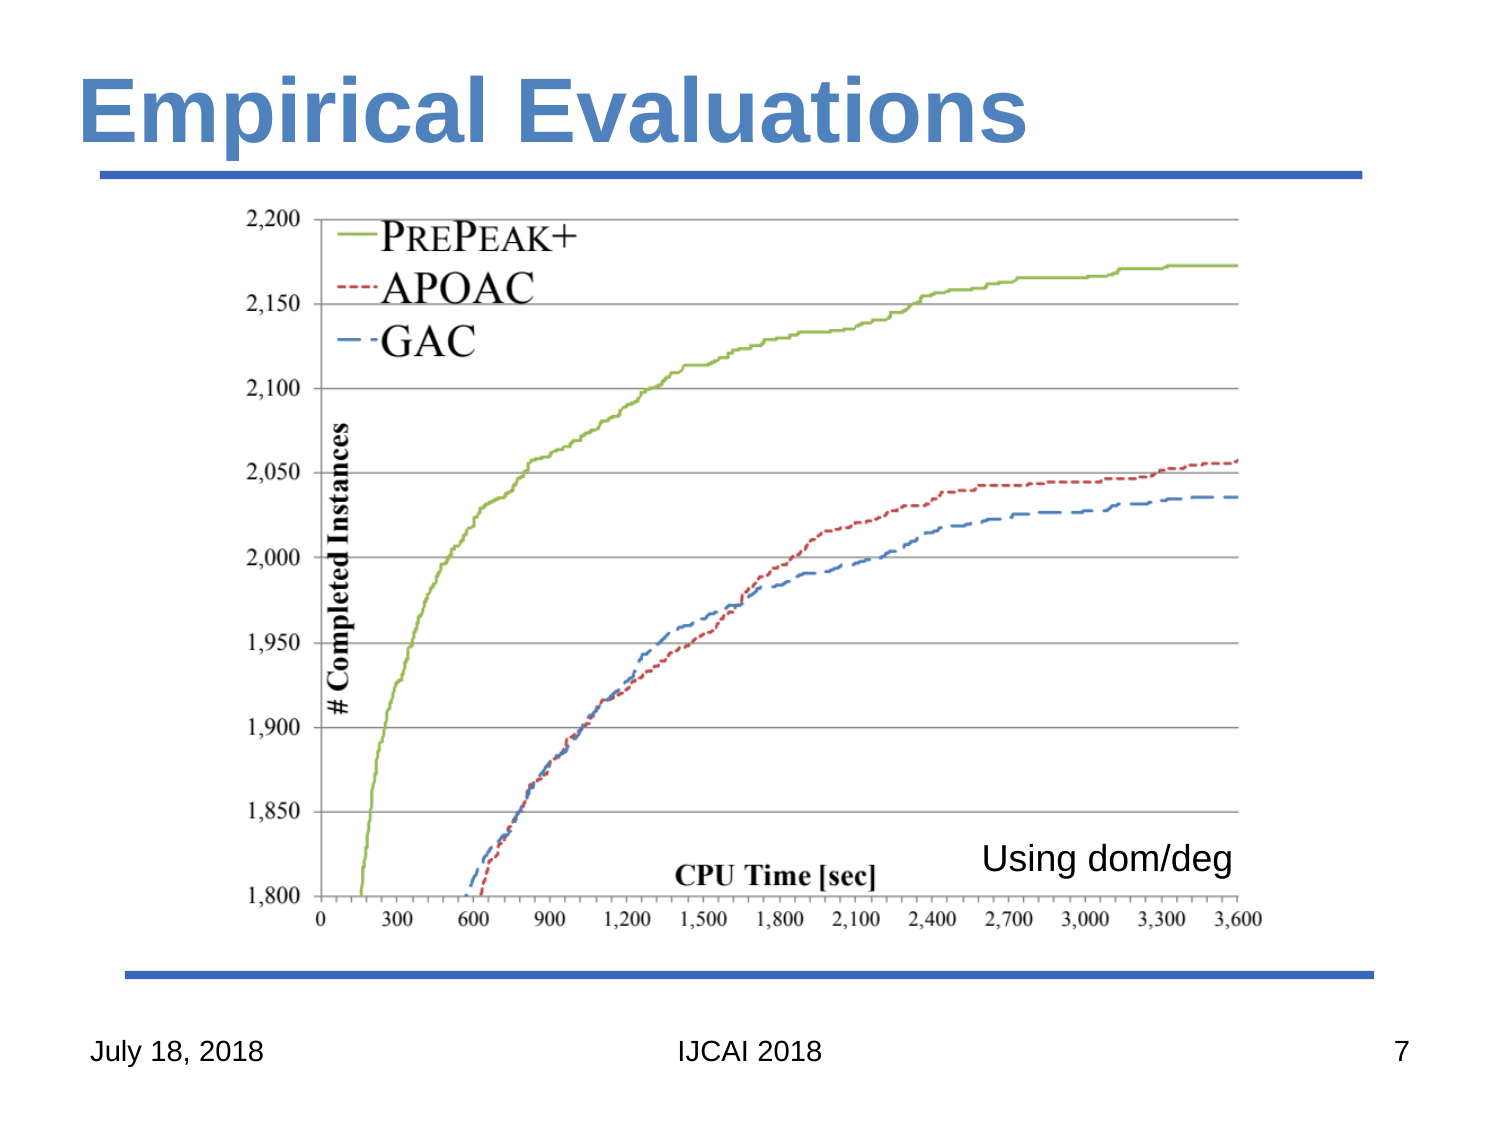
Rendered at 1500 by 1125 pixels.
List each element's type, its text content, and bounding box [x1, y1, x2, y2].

footer IJCAI 2018 [512, 1024, 988, 1103]
slide_number 7 [1074, 1024, 1425, 1103]
title Empirical Evaluations [62, 50, 1413, 163]
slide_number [75, 1024, 425, 1103]
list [243, 207, 1269, 951]
